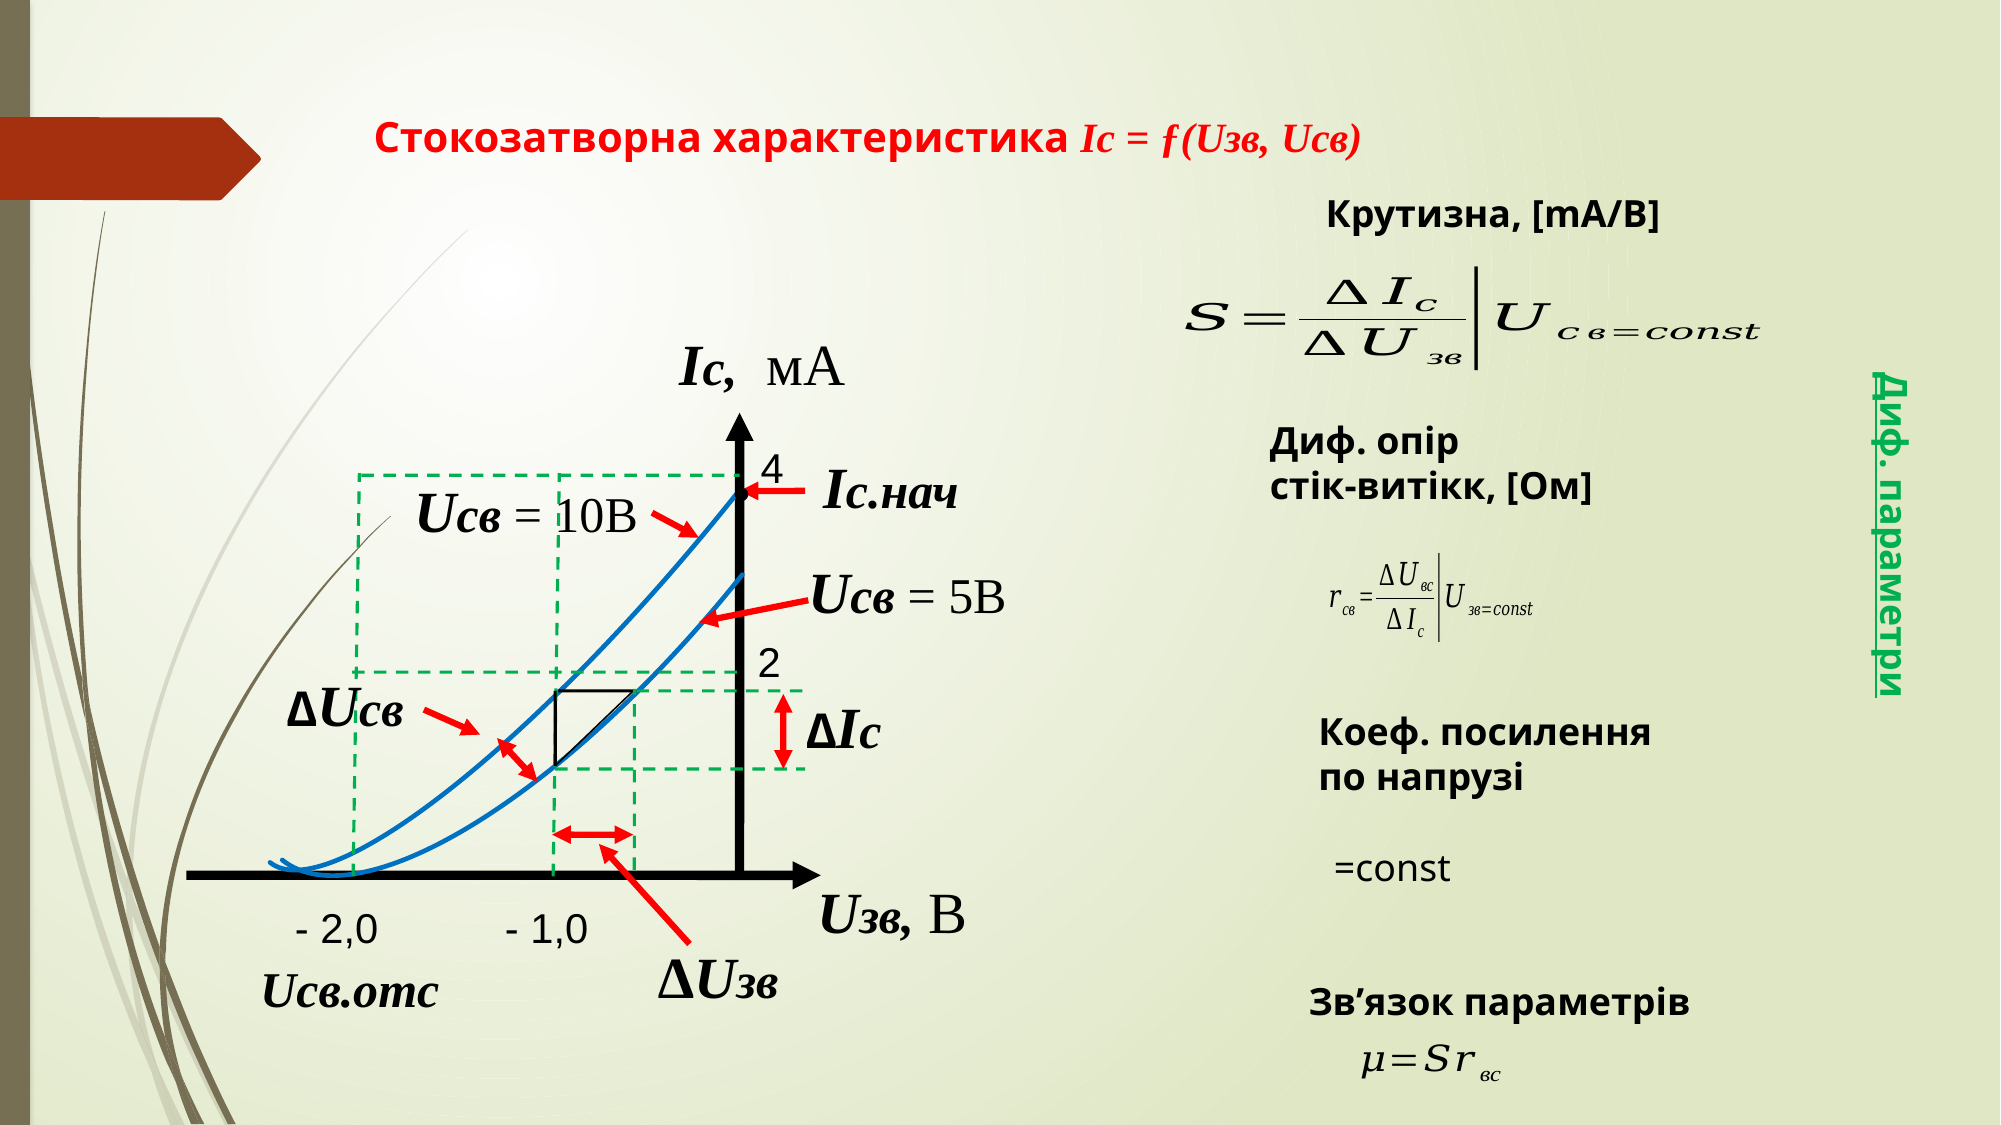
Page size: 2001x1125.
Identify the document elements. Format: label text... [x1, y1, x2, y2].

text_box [186, 319, 1082, 1026]
text_box Диф. опір стік-витікк, [Ом] [1255, 409, 1608, 515]
text_box Стокозатворна характеристика Ic = ƒ(Uзв, Uсв) [358, 103, 1389, 168]
text_box Крутизна, [mA/В] [1310, 183, 1676, 243]
text_box Звʼязок параметрів [1293, 970, 1707, 1031]
text_box Коеф. посилення по напрузі [1303, 700, 1687, 806]
text_box Диф. параметри [1865, 357, 1926, 714]
